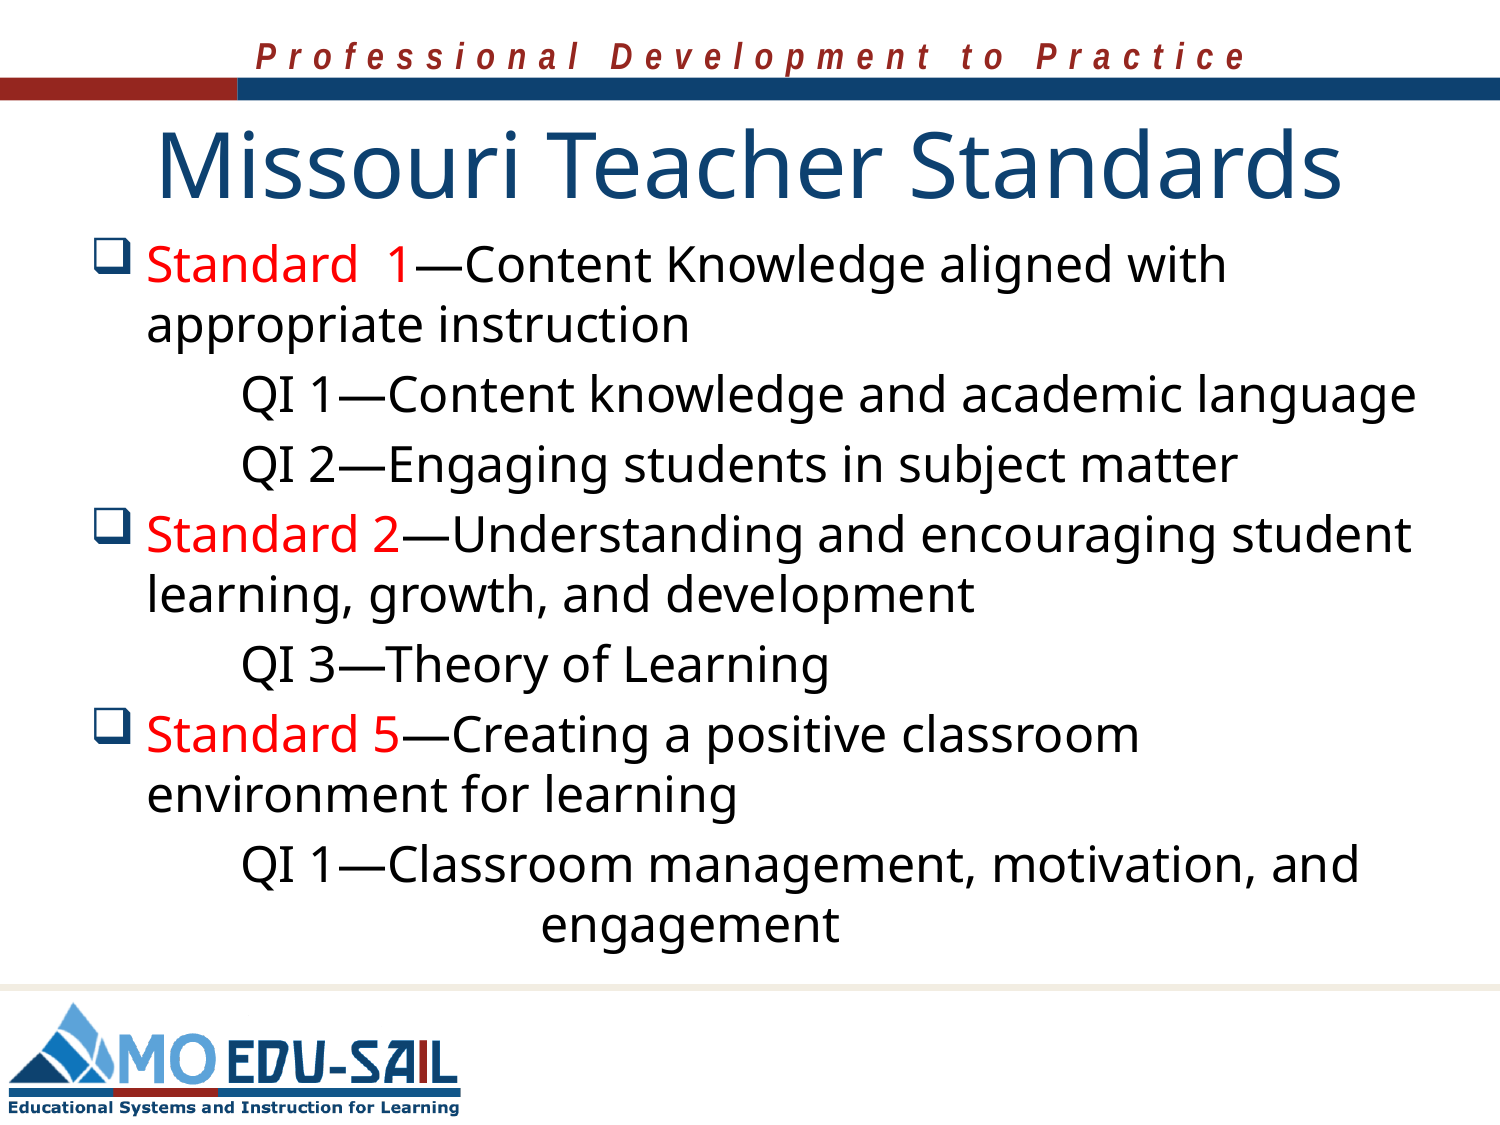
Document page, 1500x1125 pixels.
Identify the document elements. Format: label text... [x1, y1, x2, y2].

title Missouri Teacher Standards [74, 98, 1426, 224]
picture [8, 997, 475, 1120]
list Standard 1—Content Knowledge aligned with appropriate instruction QI 1—Content knowledge and academic language QI 2—Engaging students in subject matter Standard 2—Understanding and encouraging student learning, growth, and development QI 3—Theory of Learning Standard 5—Creating a positive classroom environment for learning QI 1—Classroom management, motivation, and engagement [74, 224, 1438, 1001]
